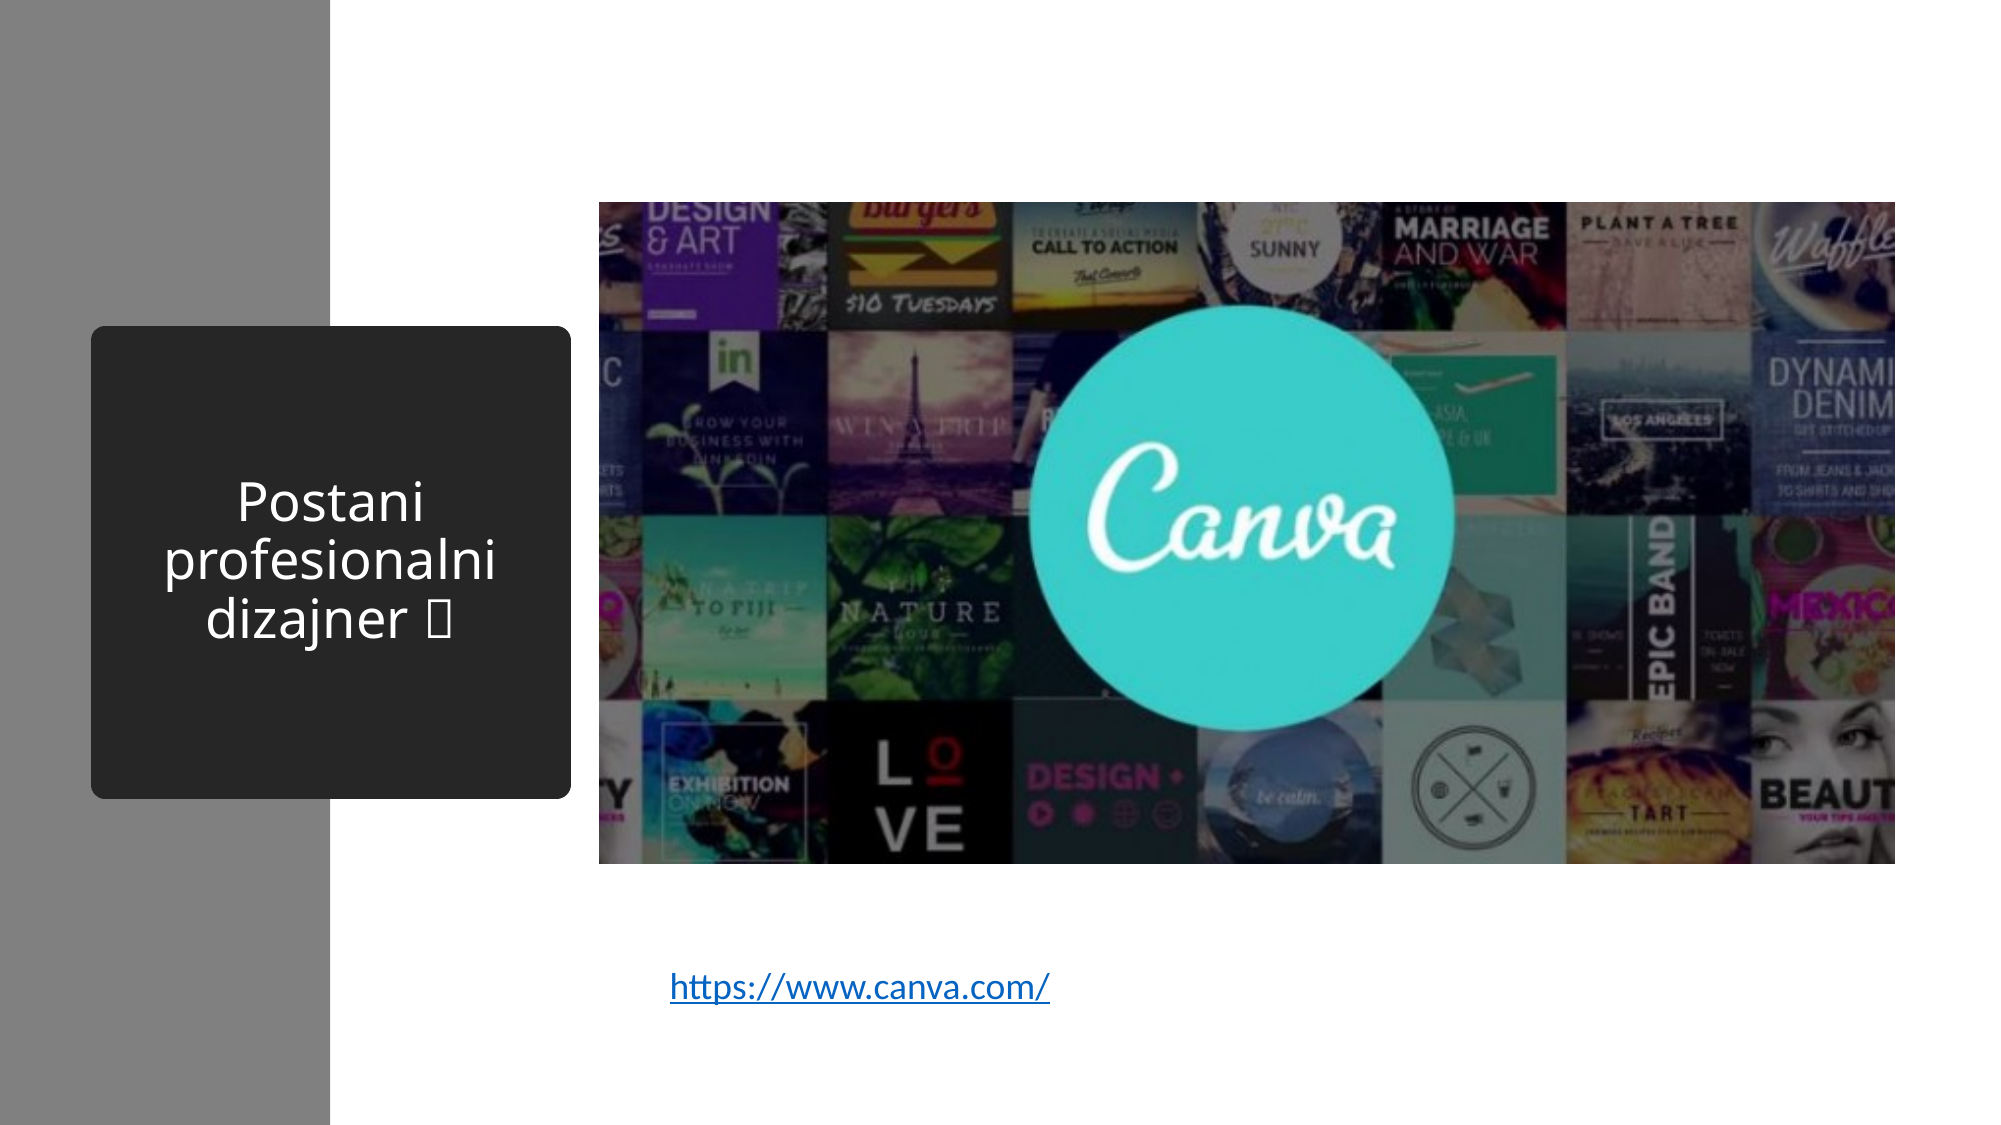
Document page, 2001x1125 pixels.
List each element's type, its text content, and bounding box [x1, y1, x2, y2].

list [599, 202, 1895, 864]
text_box https://www.canva.com/ [654, 954, 1065, 1059]
title Postani profesionalni dizajner  [105, 340, 557, 785]
text_box [0, 0, 331, 1125]
